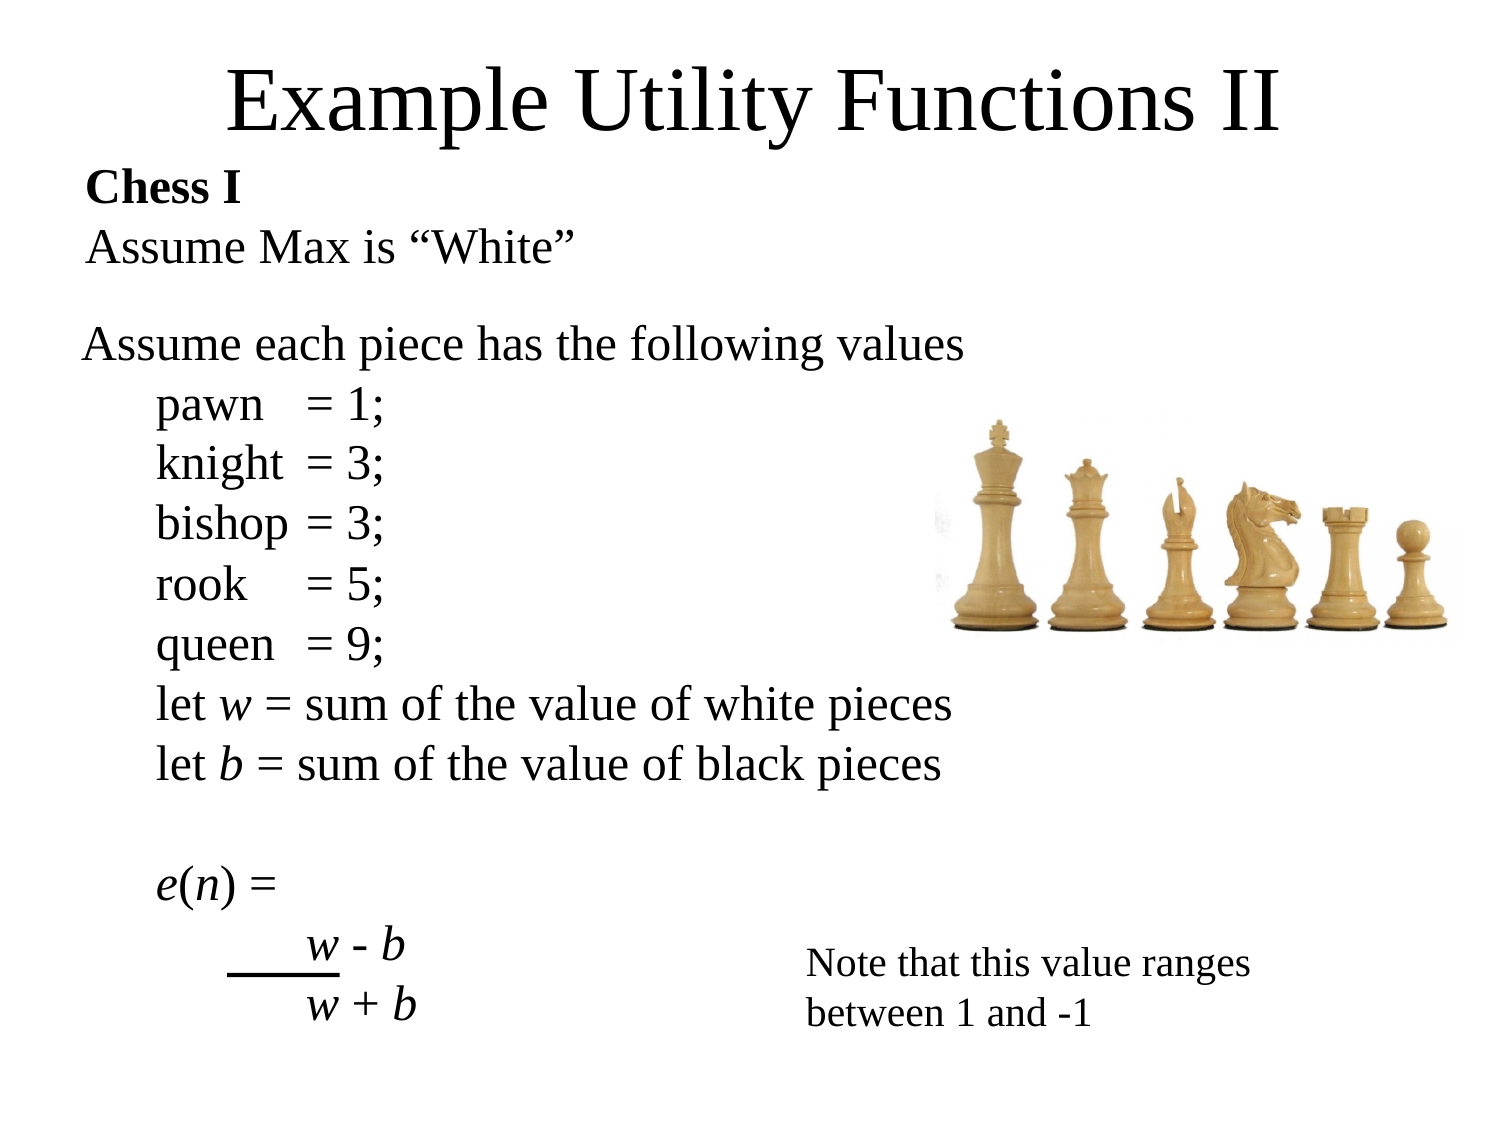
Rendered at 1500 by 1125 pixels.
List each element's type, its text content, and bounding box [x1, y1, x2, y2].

title Example Utility Functions II [116, 0, 1392, 188]
text_box Note that this value ranges between 1 and -1 [791, 927, 1312, 1043]
picture [934, 398, 1458, 645]
text_box Assume each piece has the following values pawn = 1; knight = 3; bishop = 3; rook = 5; queen = 9; let w = sum of the value of white pieces let b = sum of the value of black pieces e(n) = w - b w + b [66, 302, 1016, 1125]
text_box Chess I Assume Max is “White” [70, 146, 788, 302]
